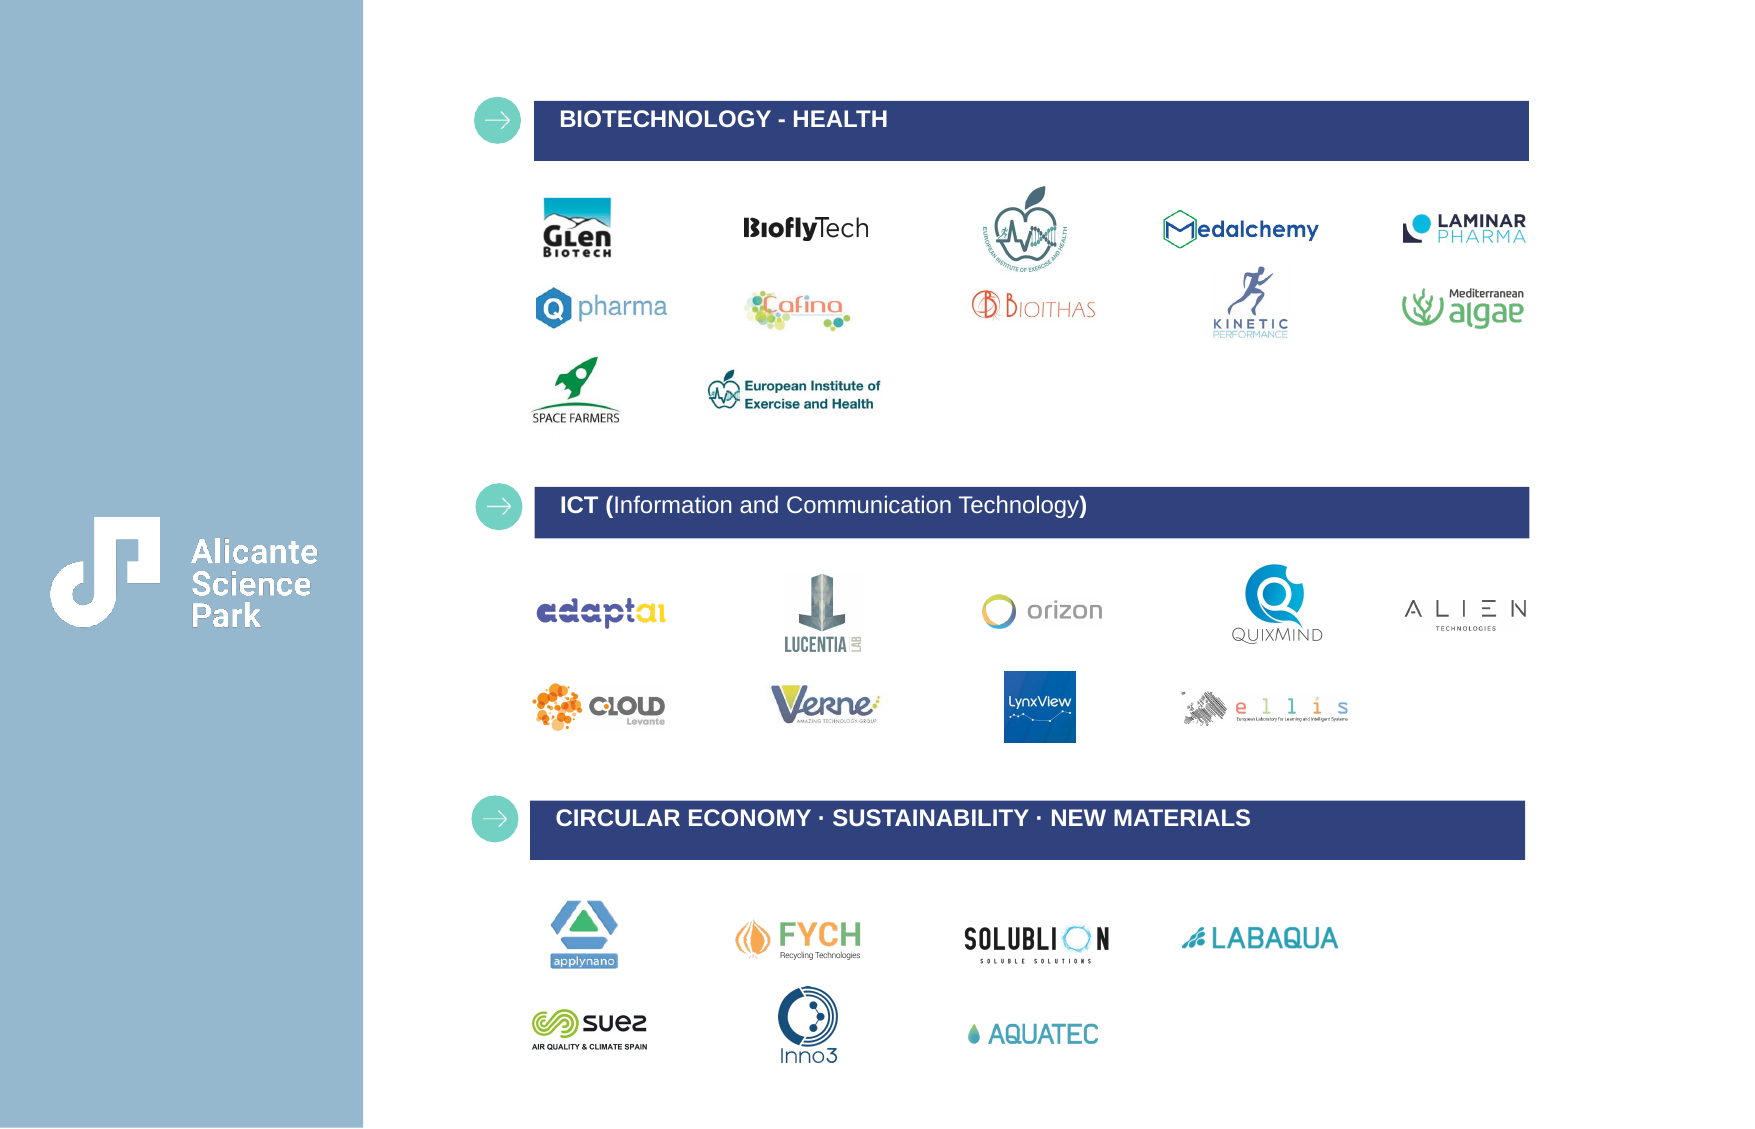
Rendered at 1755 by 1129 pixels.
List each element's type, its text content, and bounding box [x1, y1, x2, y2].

picture [1212, 264, 1291, 344]
picture [981, 594, 1103, 629]
picture [544, 900, 620, 971]
picture [529, 353, 623, 441]
picture [535, 596, 667, 631]
picture [531, 683, 665, 731]
picture [1182, 920, 1339, 954]
text_box [0, 0, 364, 1128]
picture [1398, 286, 1527, 330]
picture [968, 987, 1098, 1080]
text_box CIRCULAR ECONOMY · SUSTAINABILITY · NEW MATERIALS [530, 800, 1526, 860]
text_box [475, 482, 523, 531]
picture [777, 985, 839, 1063]
picture [1163, 209, 1319, 249]
picture [743, 217, 869, 241]
picture [766, 683, 888, 725]
picture [1231, 560, 1324, 645]
picture [536, 287, 668, 329]
picture [1181, 691, 1348, 726]
picture [28, 494, 340, 649]
picture [731, 910, 871, 967]
text_box ICT (Information and Communication Technology) [534, 486, 1530, 539]
picture [1003, 671, 1076, 743]
picture [785, 572, 863, 653]
picture [957, 918, 1116, 969]
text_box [473, 96, 522, 145]
picture [542, 196, 612, 259]
picture [705, 366, 883, 414]
picture [1403, 200, 1541, 256]
picture [531, 1007, 648, 1051]
picture [1403, 600, 1526, 633]
picture [982, 185, 1071, 273]
picture [972, 288, 1097, 324]
picture [743, 289, 858, 335]
text_box BIOTECHNOLOGY - HEALTH [534, 100, 1529, 161]
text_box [471, 795, 519, 843]
